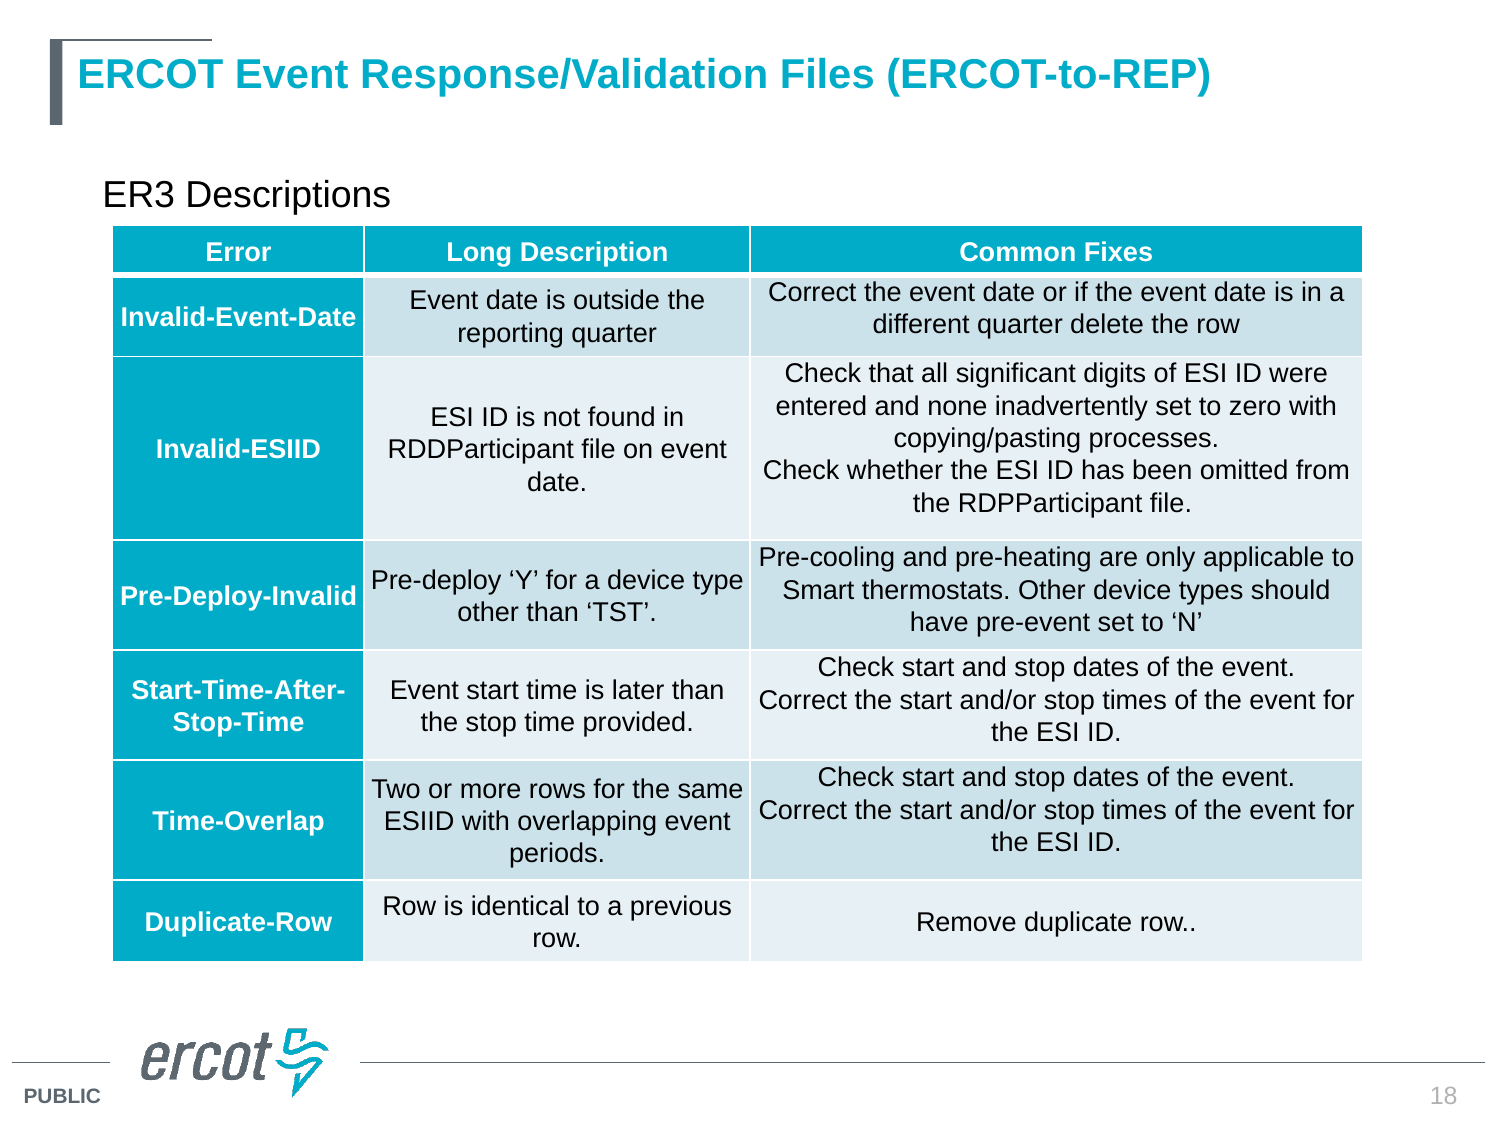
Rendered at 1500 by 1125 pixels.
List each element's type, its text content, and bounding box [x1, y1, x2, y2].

text_box ER3 Descriptions [87, 162, 1113, 223]
table_cell Check that all significant digits of ESI ID were entered and none inadvertently set to zero with copying/pasting processes. Check whether the ESI ID has been omitted from the RDPParticipant file. [751, 357, 1362, 539]
table_cell Time-Overlap [113, 761, 363, 879]
table_cell Invalid-Event-Date [113, 278, 363, 356]
list [50, 149, 1363, 1029]
table_cell Start-Time-After-Stop-Time [113, 651, 363, 759]
table_cell ESI ID is not found in RDDParticipant file on event date. [365, 357, 749, 539]
table_cell Pre-deploy ‘Y’ for a device type other than ‘TST’. [365, 541, 749, 649]
table_header Error [113, 226, 363, 272]
table_cell Check start and stop dates of the event. Correct the start and/or stop times of the event for the ESI ID. [751, 651, 1362, 759]
table_cell Row is identical to a previous row. [365, 881, 749, 961]
table_cell Pre-cooling and pre-heating are only applicable to Smart thermostats. Other device types should have pre-event set to ‘N’ [751, 541, 1362, 649]
table_header Long Description [365, 226, 749, 272]
picture [137, 1029, 332, 1100]
title ERCOT Event Response/Validation Files (ERCOT-to-REP) [62, 39, 1450, 125]
table_cell Correct the event date or if the event date is in a different quarter delete the row [751, 278, 1362, 356]
table_cell Check start and stop dates of the event. Correct the start and/or stop times of the event for the ESI ID. [751, 761, 1362, 879]
table_cell Remove duplicate row.. [751, 881, 1362, 961]
table_cell Duplicate-Row [113, 881, 363, 961]
table_cell Invalid-ESIID [113, 357, 363, 539]
table_cell Two or more rows for the same ESIID with overlapping event periods. [365, 761, 749, 879]
table_header Common Fixes [751, 226, 1362, 272]
table_cell Event date is outside the reporting quarter [365, 278, 749, 356]
slide_number 18 [1400, 1076, 1488, 1113]
table_cell Pre-Deploy-Invalid [113, 541, 363, 649]
table_cell Event start time is later than the stop time provided. [365, 651, 749, 759]
